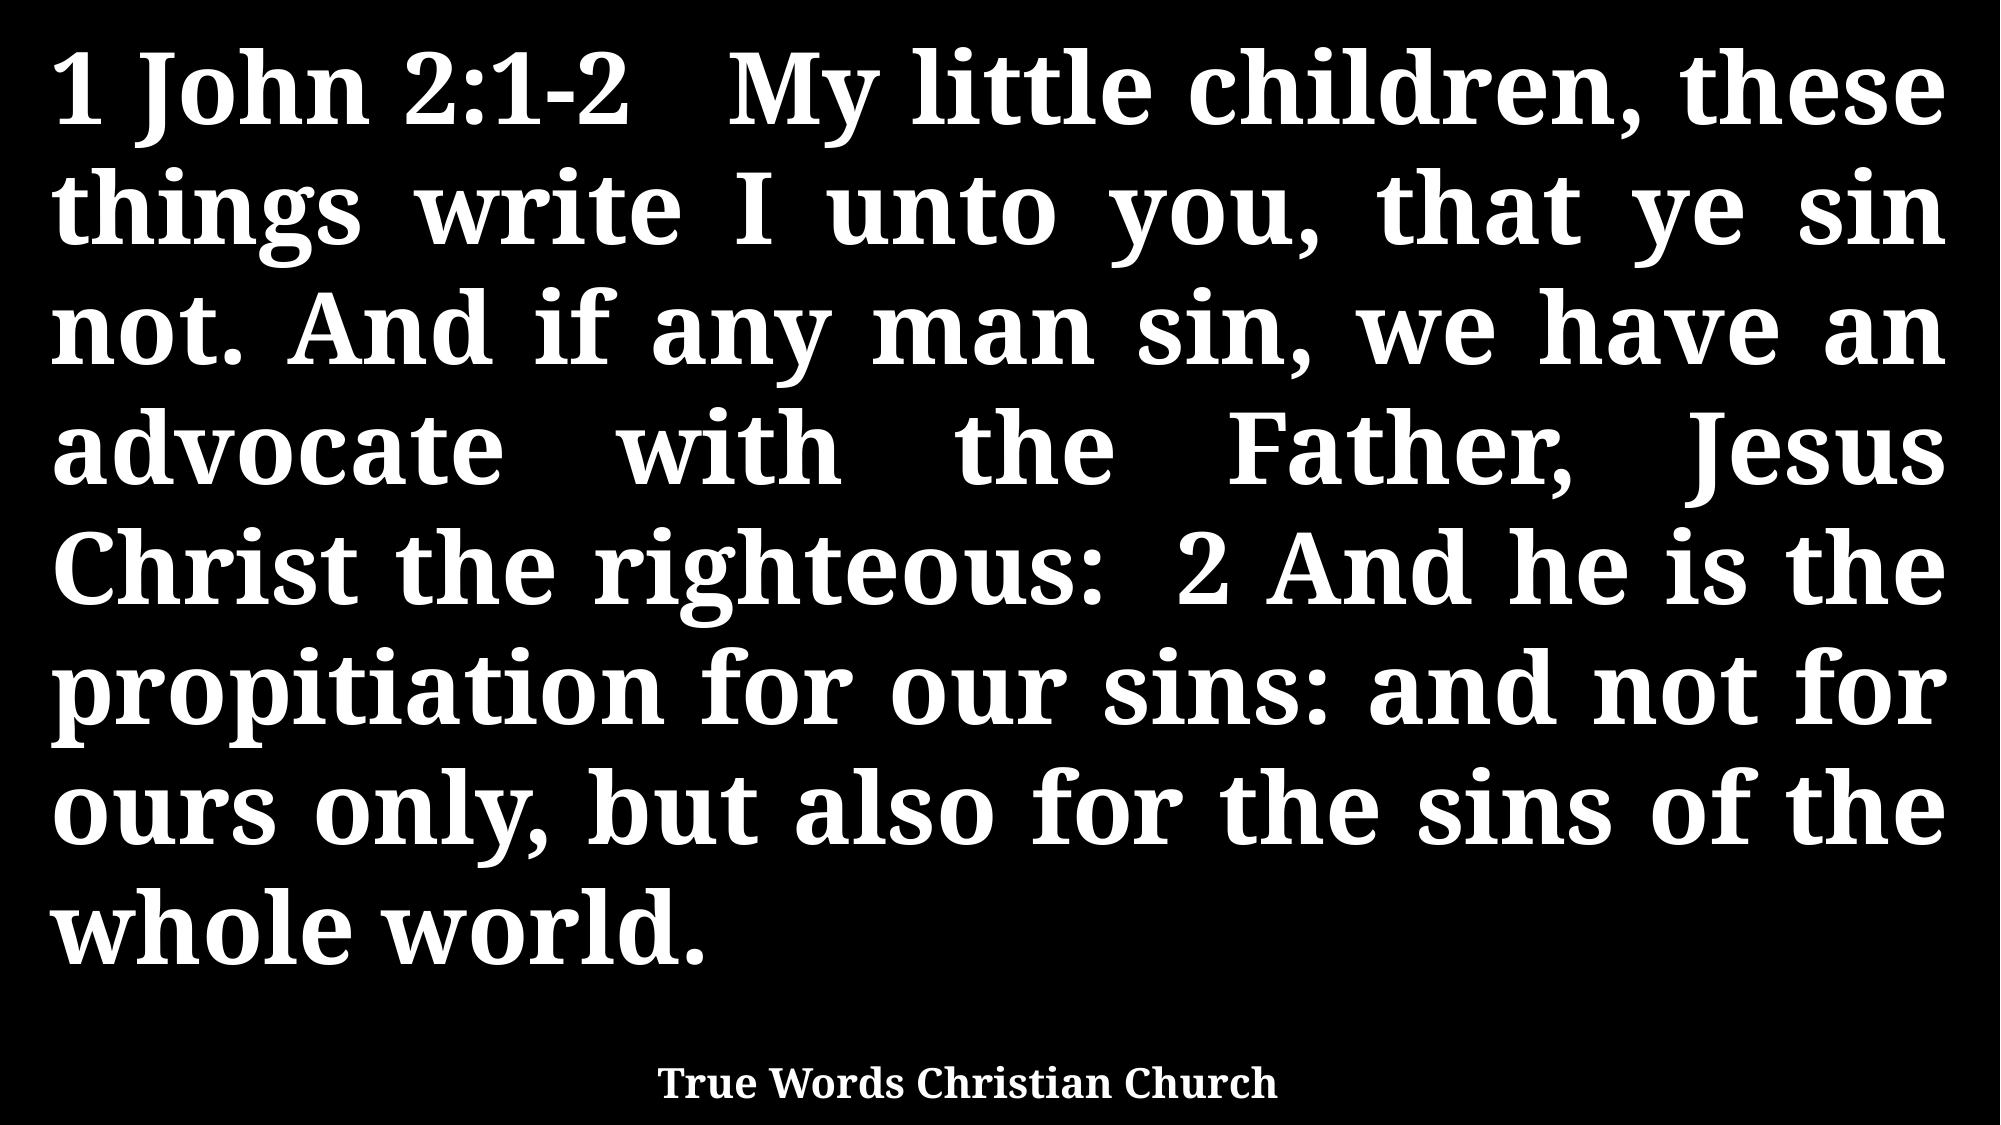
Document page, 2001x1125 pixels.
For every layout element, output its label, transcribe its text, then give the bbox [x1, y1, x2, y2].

text_box True Words Christian Church [642, 1049, 1294, 1114]
text_box 1 John 2:1-2 My little children, these things write I unto you, that ye sin not. And if any man sin, we have an advocate with the Father, Jesus Christ the righteous: 2 And he is the propitiation for our sins: and not for ours only, but also for the sins of the whole world. [35, 17, 1965, 992]
